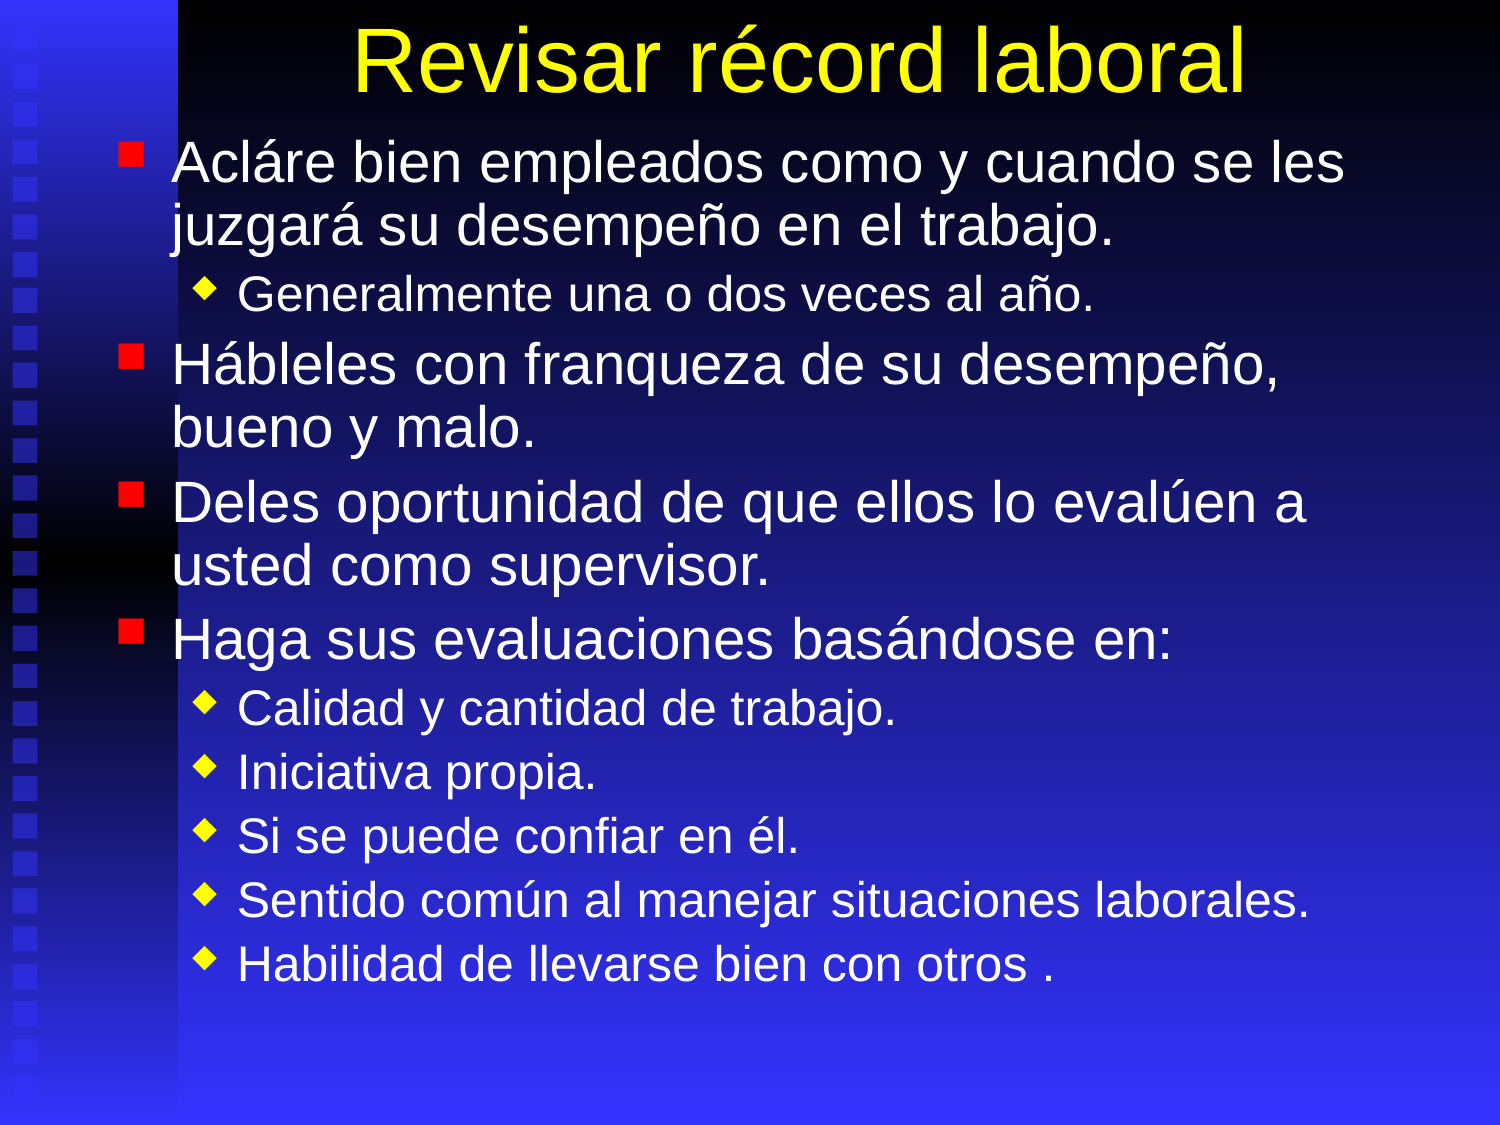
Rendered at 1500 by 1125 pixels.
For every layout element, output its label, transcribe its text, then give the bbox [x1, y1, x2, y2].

list Acláre bien empleados como y cuando se les juzgará su desempeño en el trabajo. Generalmente una o dos veces al año. Hábleles con franqueza de su desempeño, bueno y malo. Deles oportunidad de que ellos lo evalúen a usted como supervisor. Haga sus evaluaciones basándose en: Calidad y cantidad de trabajo. Iniciativa propia. Si se puede confiar en él. Sentido común al manejar situaciones laborales. Habilidad de llevarse bien con otros . [99, 124, 1451, 1101]
title Revisar récord laboral [162, 0, 1438, 124]
